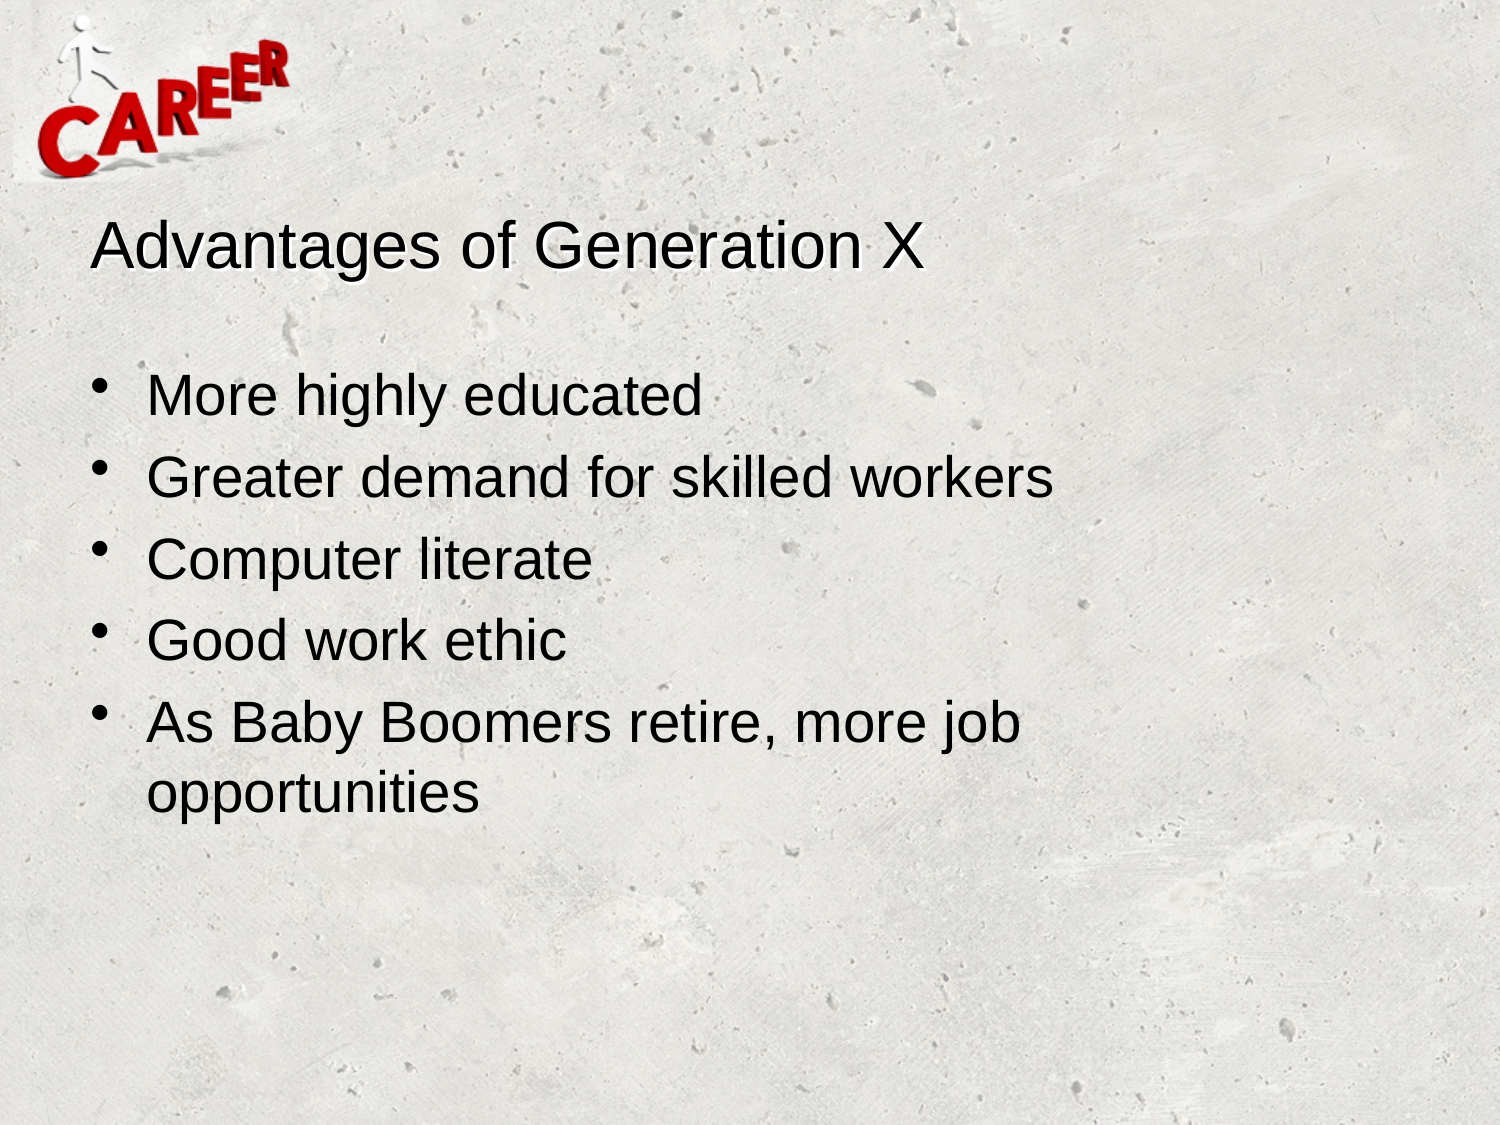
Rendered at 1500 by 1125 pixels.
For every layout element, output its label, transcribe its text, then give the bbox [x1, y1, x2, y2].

list More highly educated Greater demand for skilled workers Computer literate Good work ethic As Baby Boomers retire, more job opportunities [75, 350, 1292, 1007]
picture [0, 0, 1500, 1125]
title Advantages of Generation X [75, 200, 1292, 284]
